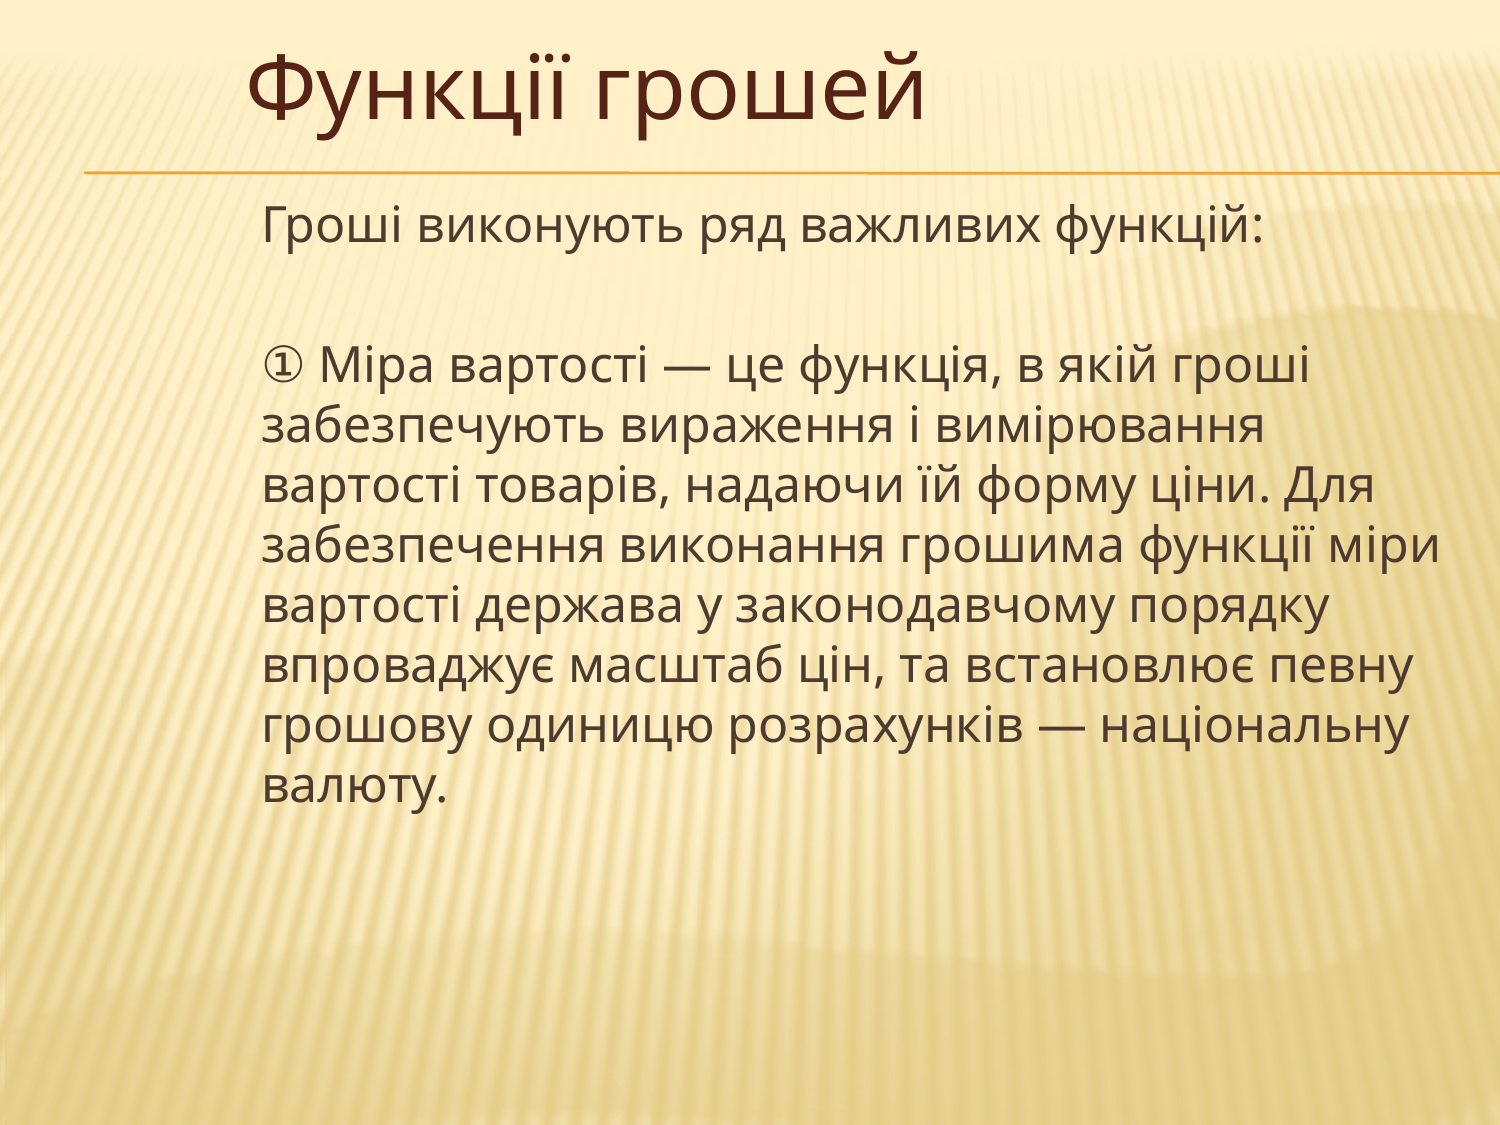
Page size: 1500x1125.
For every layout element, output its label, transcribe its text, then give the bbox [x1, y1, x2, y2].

list Гроші виконують ряд важливих функцій: ① Міра вартості — це функція, в якій гроші забезпечують вираження і вимірювання вартості товарів, надаючи їй форму ціни. Для забезпечення виконання грошима функції міри вартості держава у законодавчому порядку впроваджує масштаб цін, та встановлює певну грошову одиницю розрахунків — національну валюту. [232, 184, 1464, 973]
text_box Функції грошей [230, 18, 1461, 148]
